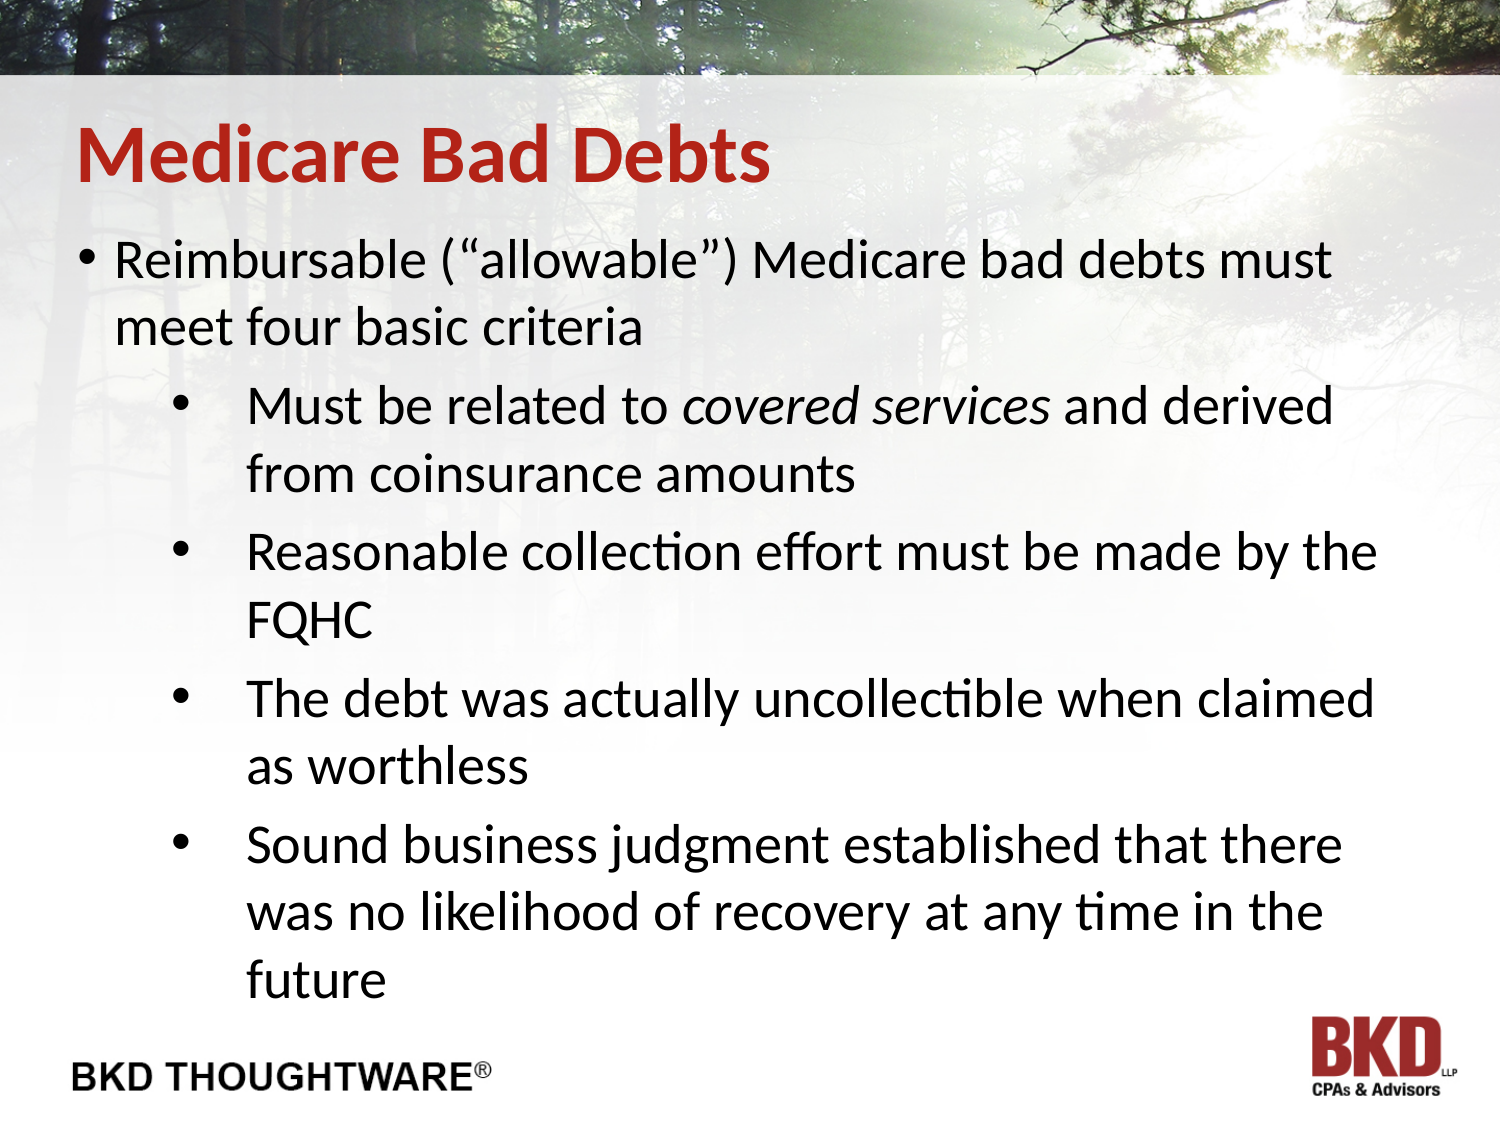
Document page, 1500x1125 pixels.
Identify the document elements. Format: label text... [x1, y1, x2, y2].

picture [0, 0, 1500, 1125]
title Medicare Bad Debts [60, 91, 1465, 200]
list Reimbursable (“allowable”) Medicare bad debts must meet four basic criteria Must be related to covered services and derived from coinsurance amounts Reasonable collection effort must be made by the FQHC The debt was actually uncollectible when claimed as worthless Sound business judgment established that there was no likelihood of recovery at any time in the future [62, 214, 1423, 1075]
